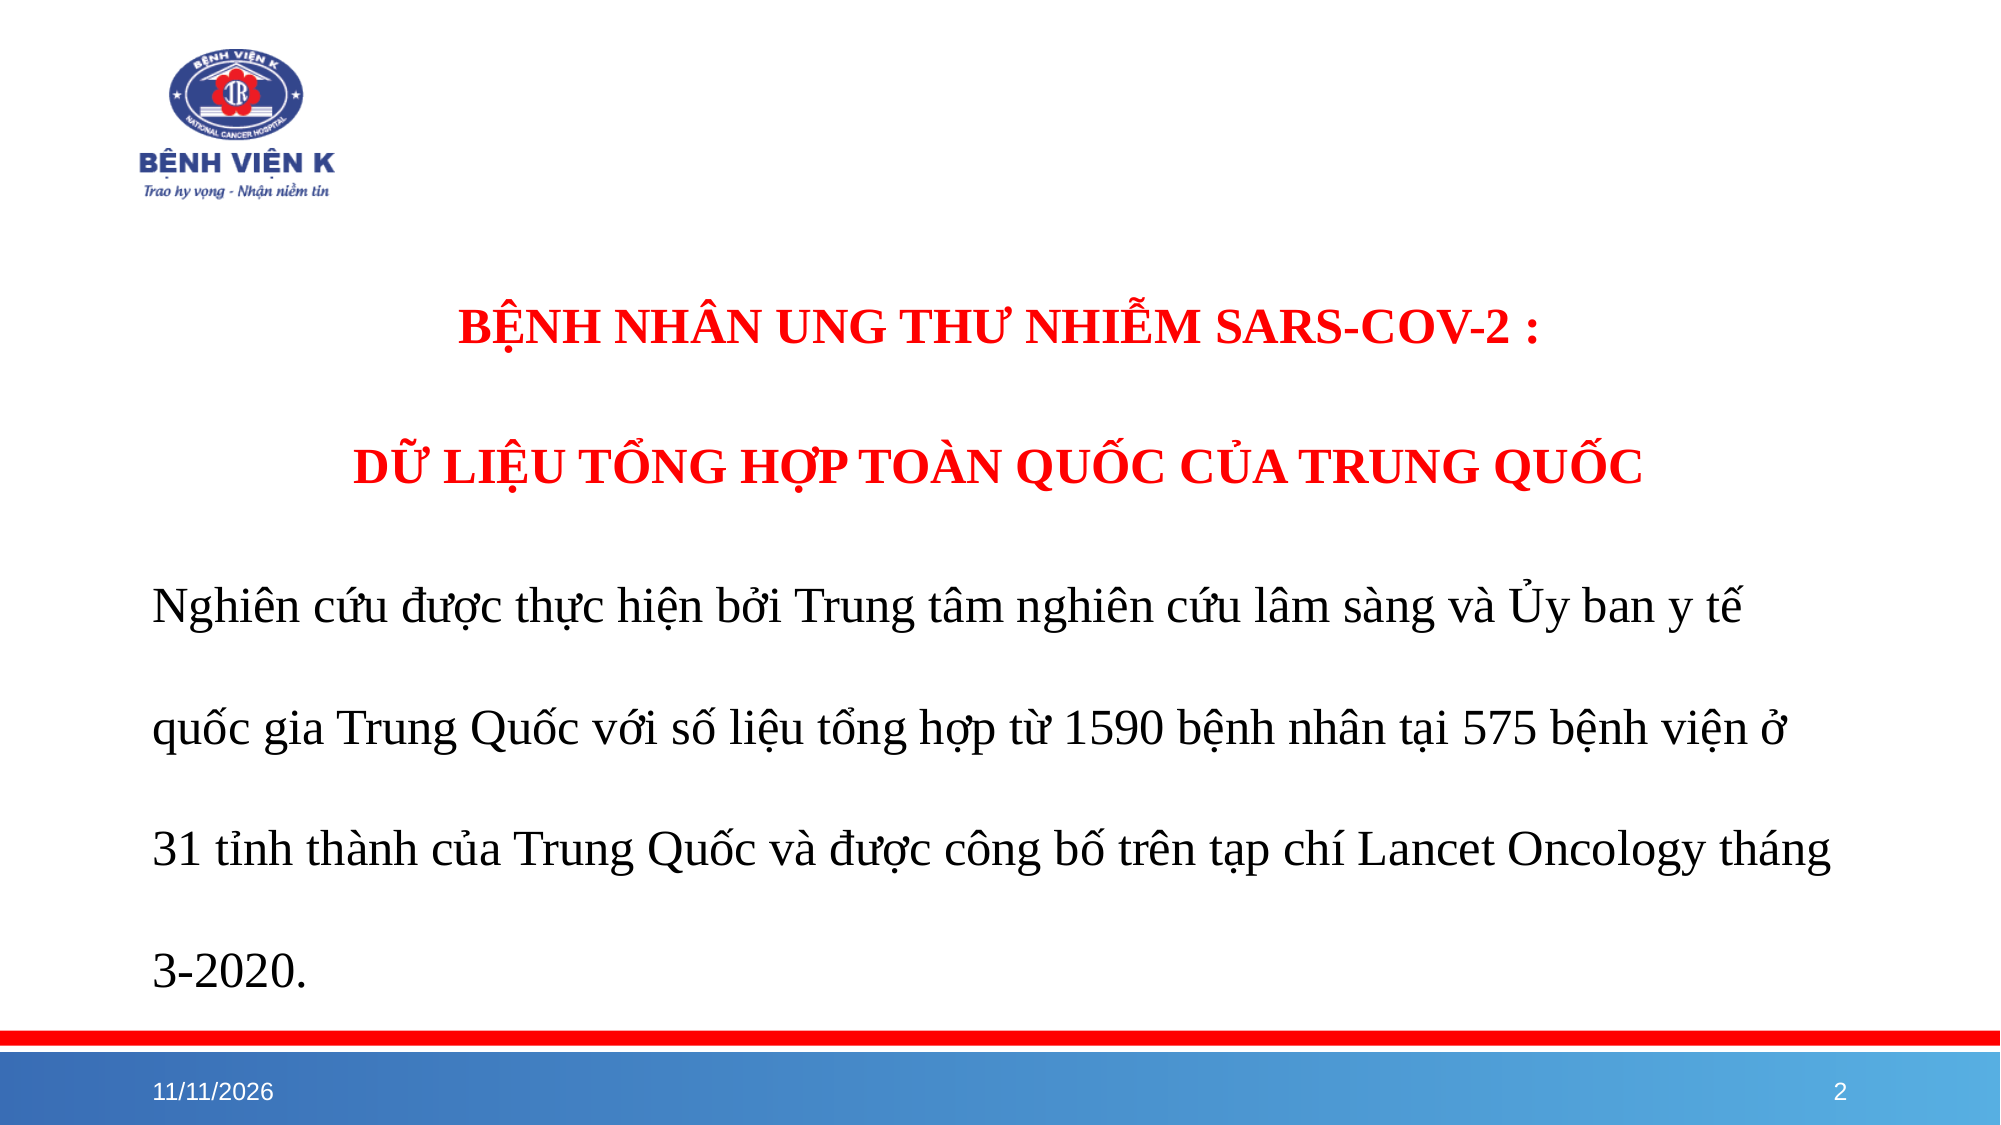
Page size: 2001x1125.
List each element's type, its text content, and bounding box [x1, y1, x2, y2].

list BỆNH NHÂN UNG THƯ NHIỄM SARS-COV-2 : DỮ LIỆU TỔNG HỢP TOÀN QUỐC CỦA TRUNG QUỐC Nghiên cứu được thực hiện bởi Trung tâm nghiên cứu lâm sàng và Ủy ban y tế quốc gia Trung Quốc với số liệu tổng hợp từ 1590 bệnh nhân tại 575 bệnh viện ở 31 tỉnh thành của Trung Quốc và được công bố trên tạp chí Lancet Oncology tháng 3-2020. [137, 224, 1863, 1014]
slide_number 2 [1412, 1060, 1863, 1121]
picture [137, 49, 335, 200]
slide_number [137, 1060, 588, 1121]
